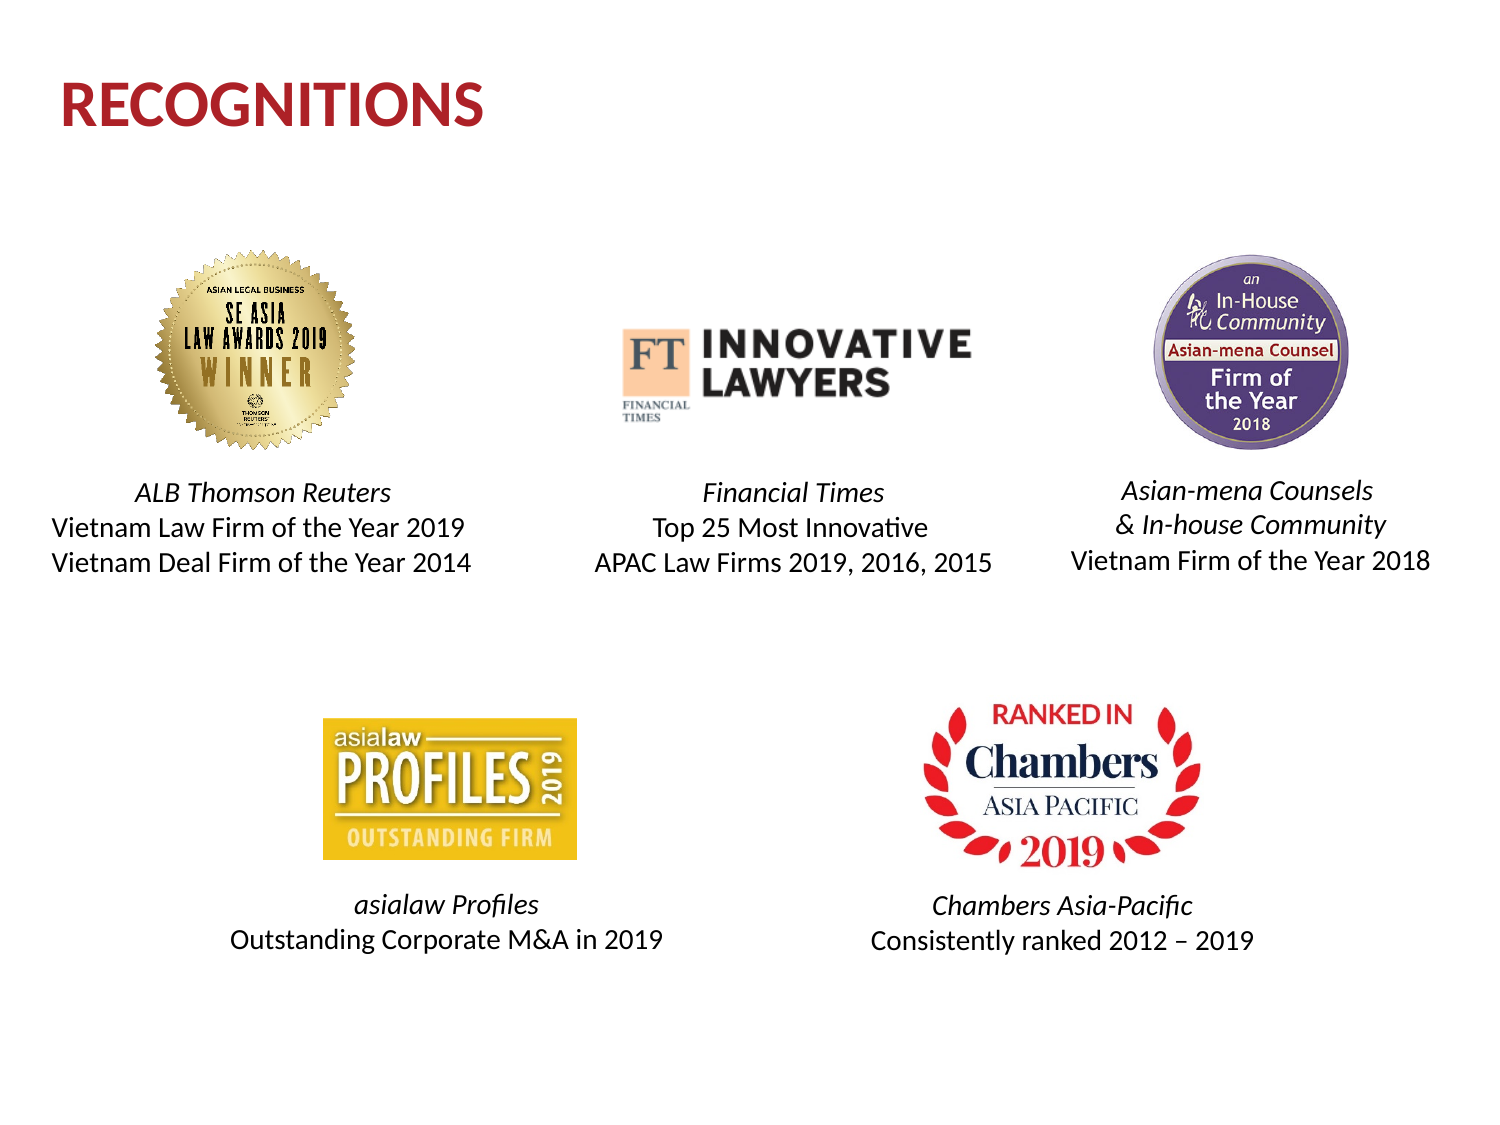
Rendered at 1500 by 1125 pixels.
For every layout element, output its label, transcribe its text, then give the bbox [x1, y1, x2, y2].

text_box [36, 250, 497, 588]
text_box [212, 718, 688, 964]
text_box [558, 283, 1029, 588]
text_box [1039, 254, 1463, 585]
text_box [824, 694, 1301, 1001]
text_box RECOGNITIONS [49, 48, 575, 151]
